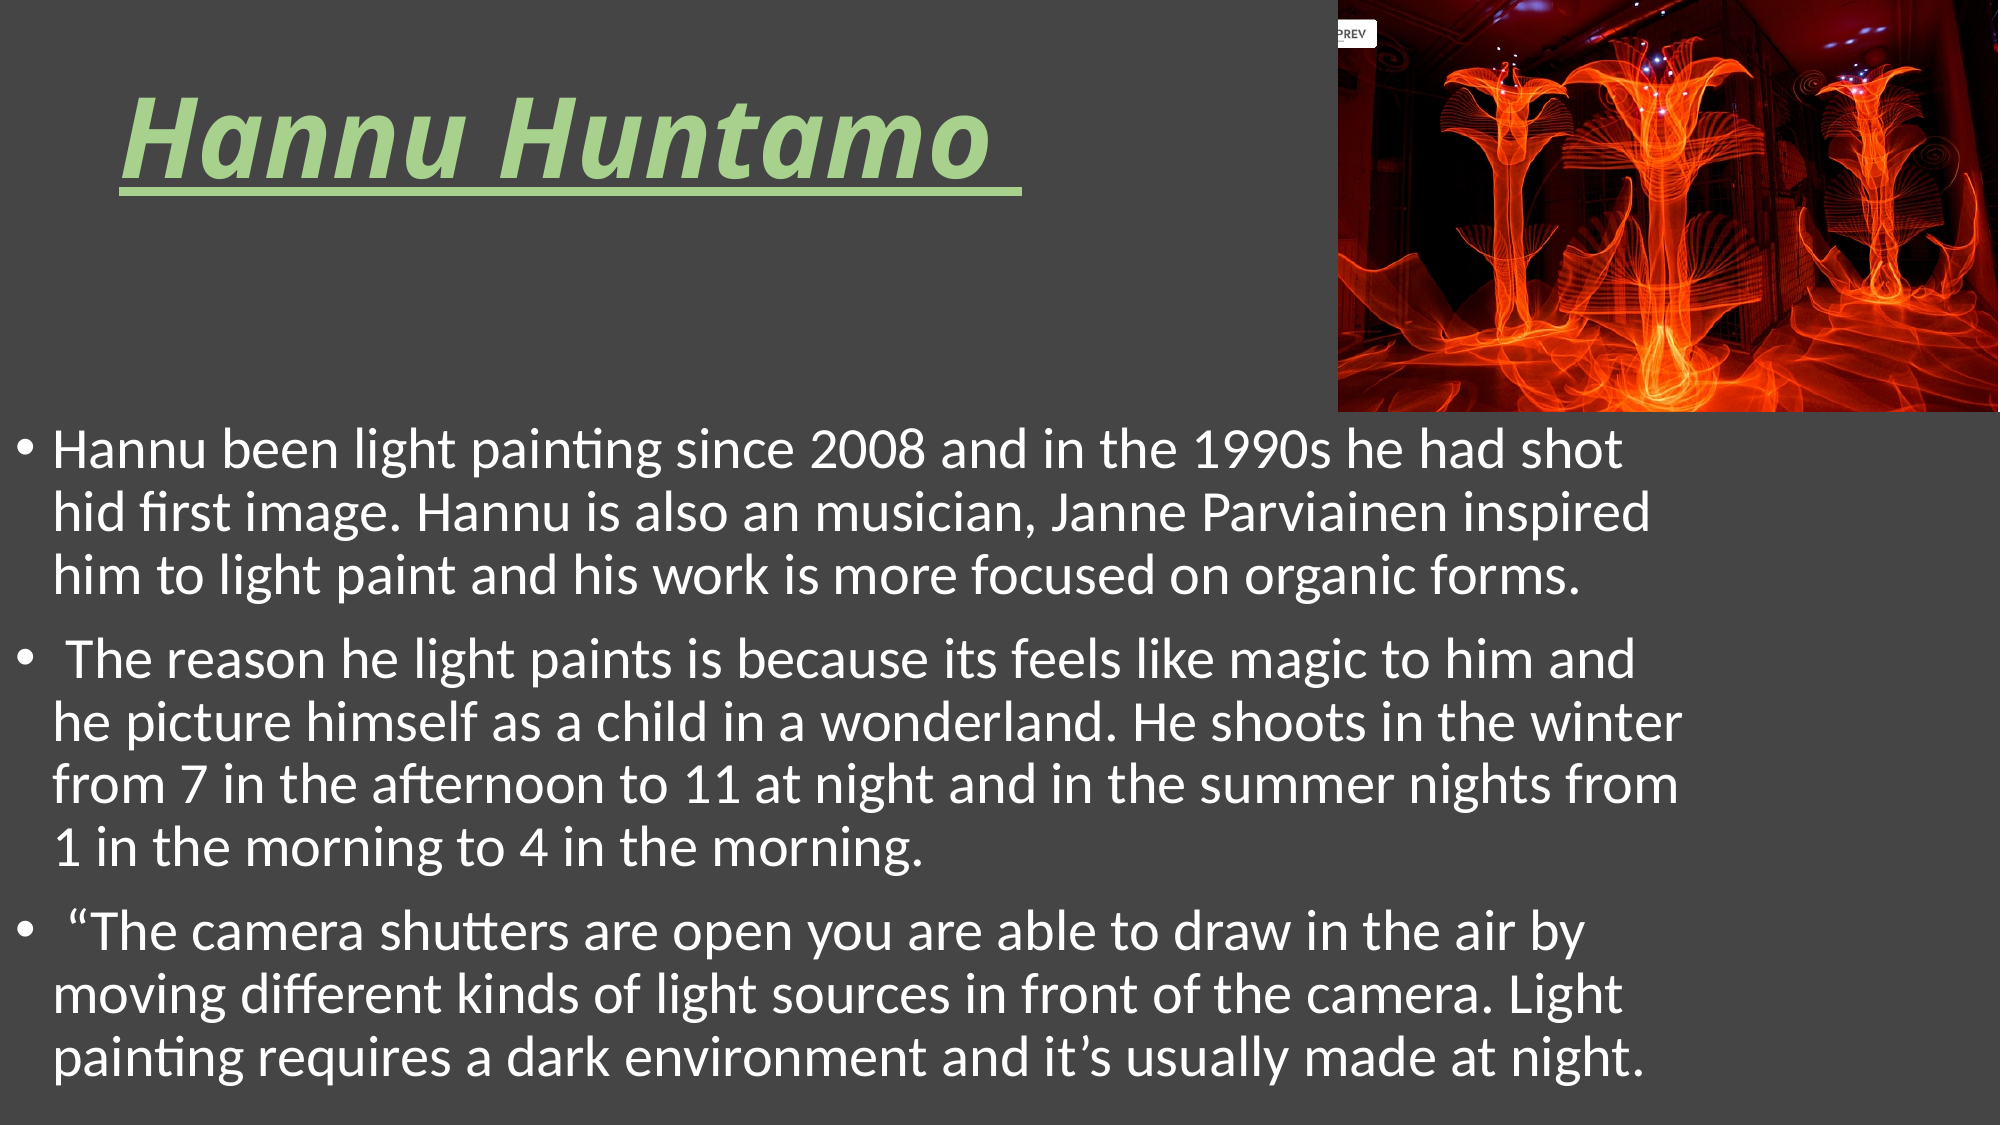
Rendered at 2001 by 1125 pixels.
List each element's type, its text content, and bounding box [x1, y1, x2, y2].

list Hannu been light painting since 2008 and in the 1990s he had shot hid first image. Hannu is also an musician, Janne Parviainen inspired him to light paint and his work is more focused on organic forms. The reason he light paints is because its feels like magic to him and he picture himself as a child in a wonderland. He shoots in the winter from 7 in the afternoon to 11 at night and in the summer nights from 1 in the morning to 4 in the morning. “The camera shutters are open you are able to draw in the air by moving different kinds of light sources in front of the camera. Light painting requires a dark environment and it’s usually made at night. [0, 411, 1725, 1125]
title Hannu Huntamo [104, 33, 1338, 252]
picture [1338, 0, 2000, 412]
